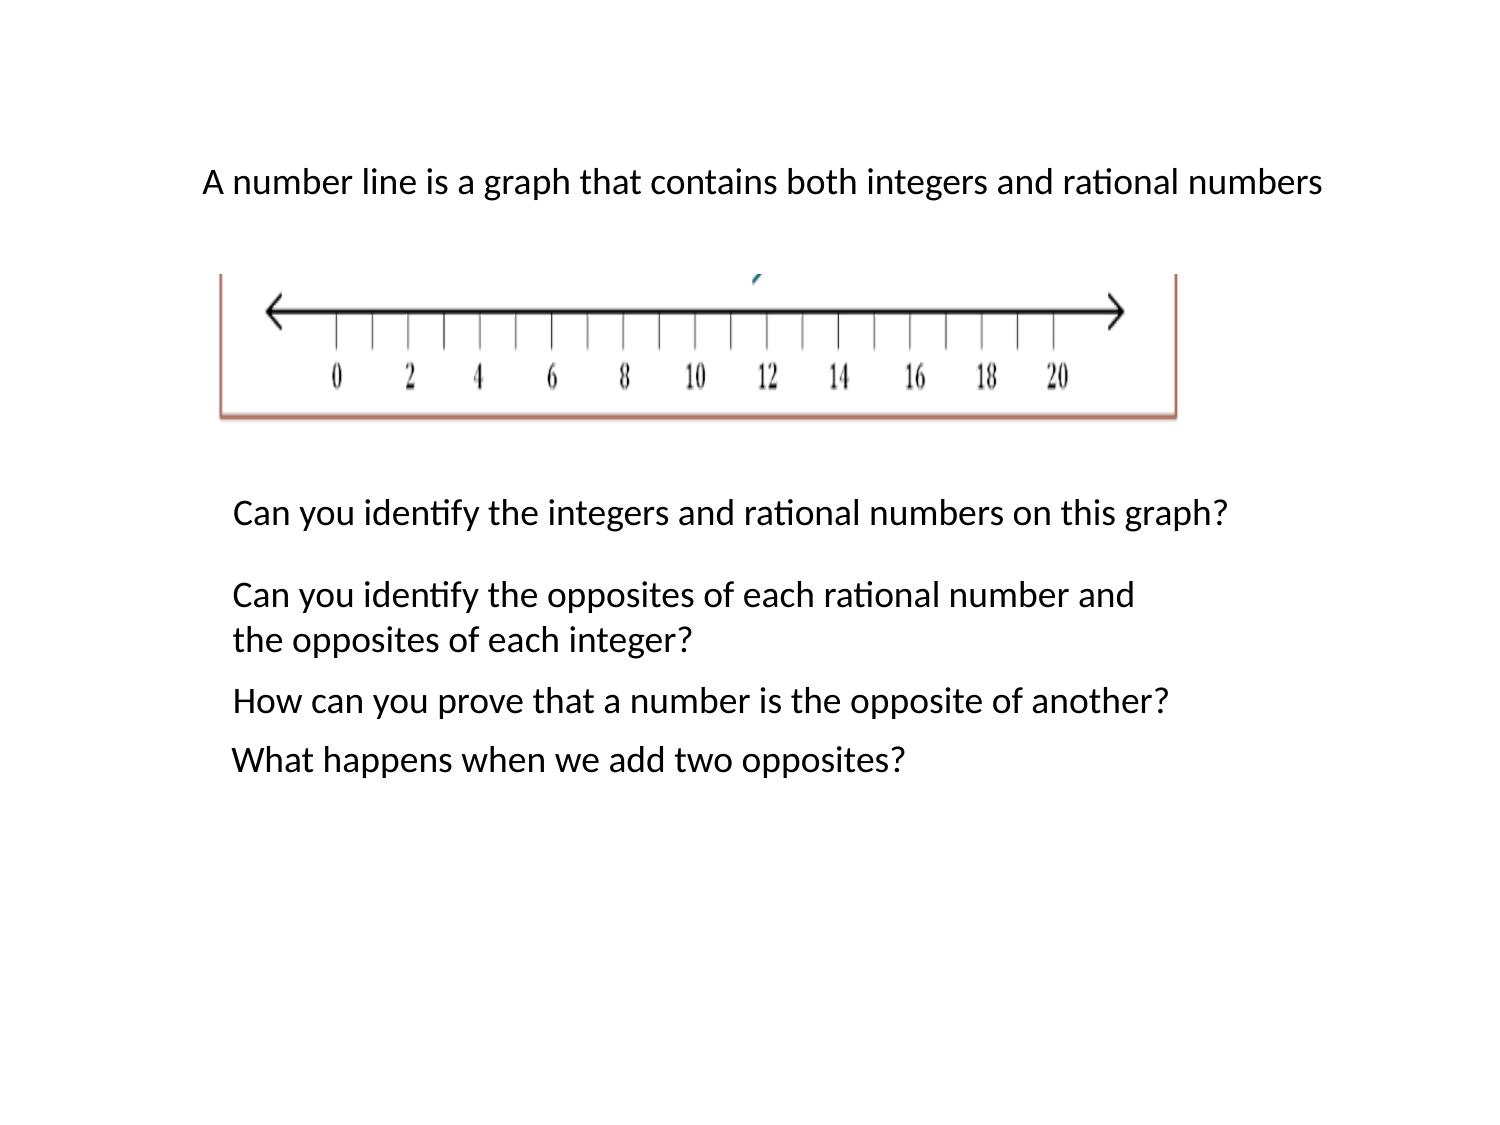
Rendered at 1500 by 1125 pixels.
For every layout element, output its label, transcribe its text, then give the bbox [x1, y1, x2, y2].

text_box How can you prove that a number is the opposite of another? [218, 668, 1187, 729]
text_box A number line is a graph that contains both integers and rational numbers [187, 149, 1363, 210]
text_box Can you identify the integers and rational numbers on this graph? [218, 485, 1246, 541]
picture [137, 274, 1263, 476]
text_box Can you identify the opposites of each rational number and the opposites of each integer? [218, 562, 1161, 668]
text_box What happens when we add two opposites? [216, 727, 923, 788]
